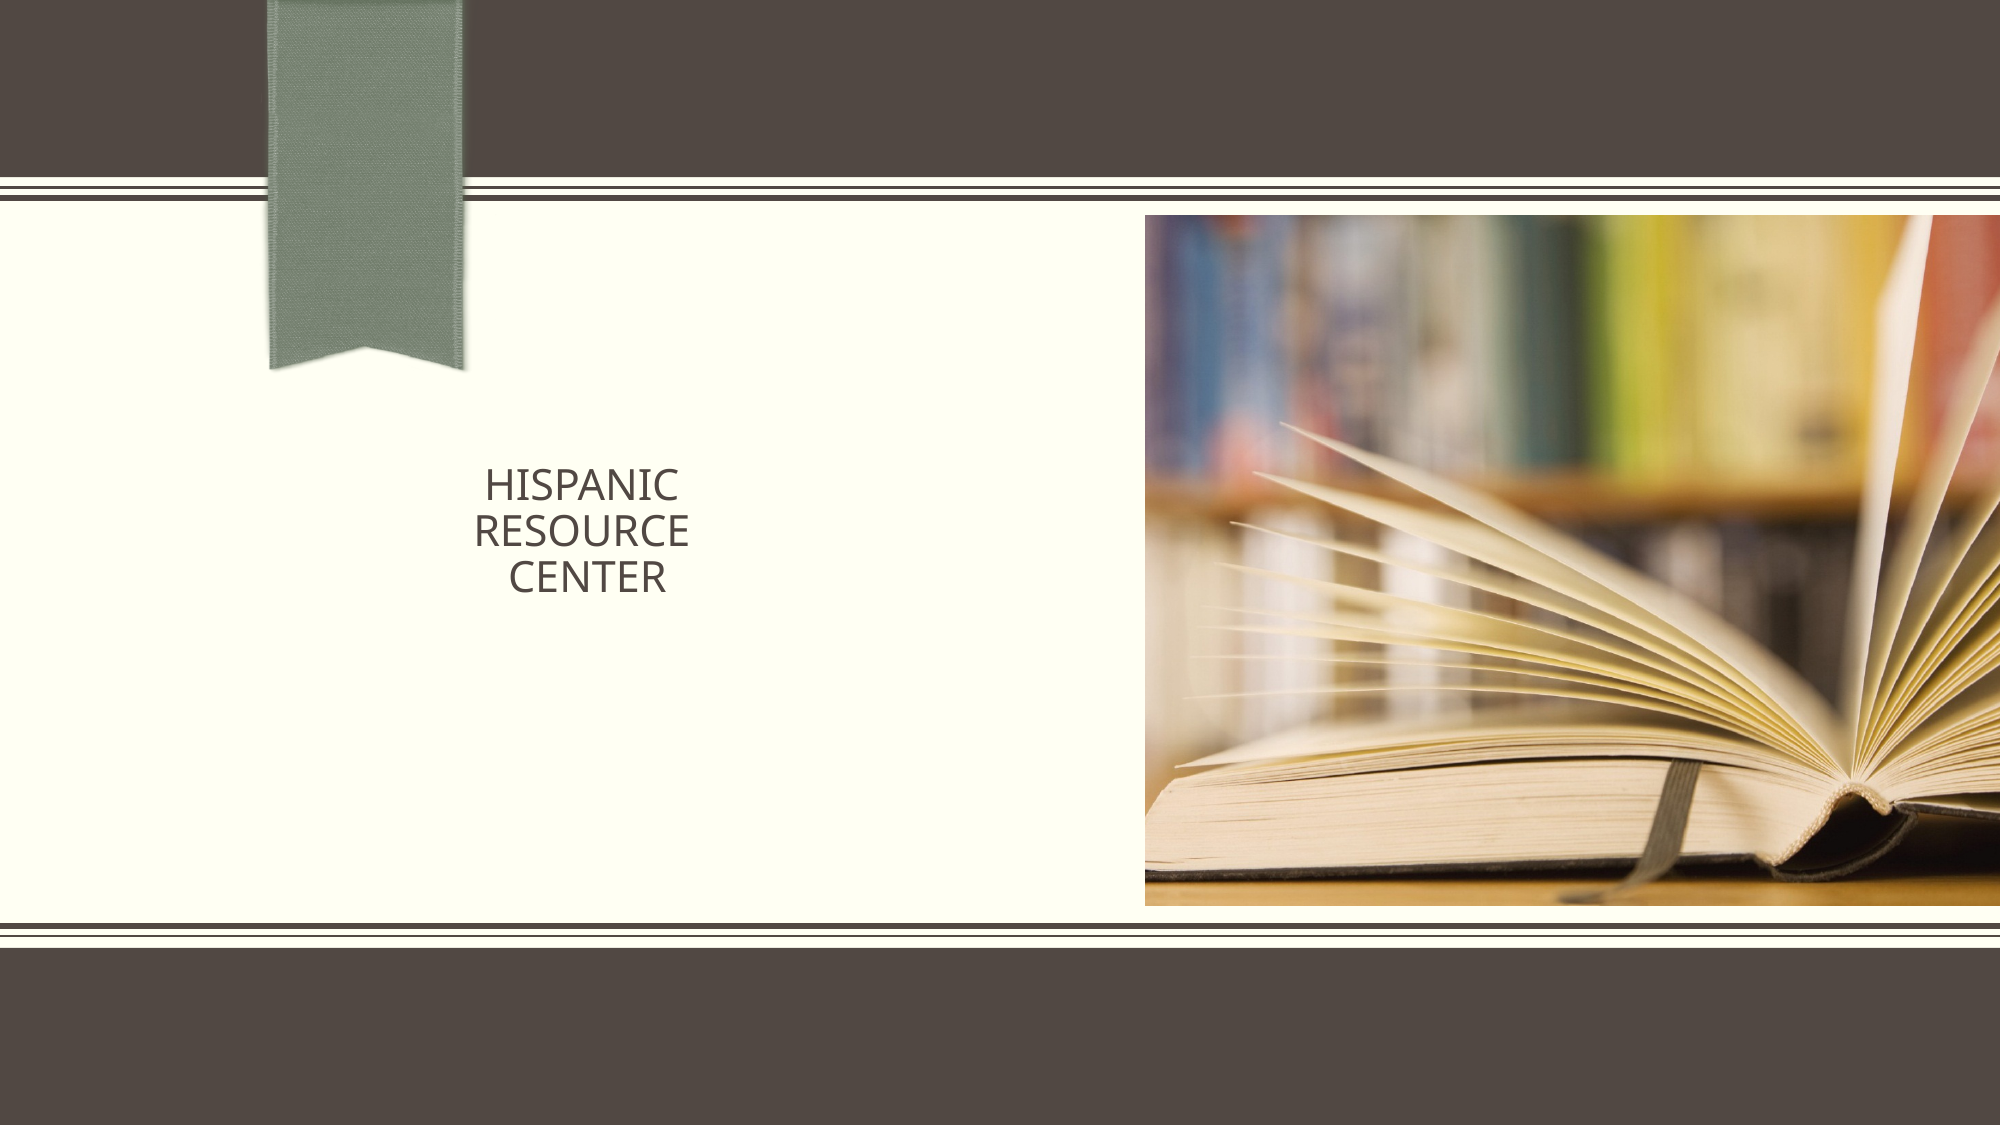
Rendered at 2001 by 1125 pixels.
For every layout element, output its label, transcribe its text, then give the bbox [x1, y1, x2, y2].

picture [1145, 214, 2000, 906]
title Hispanic Resource Center [30, 376, 1139, 664]
